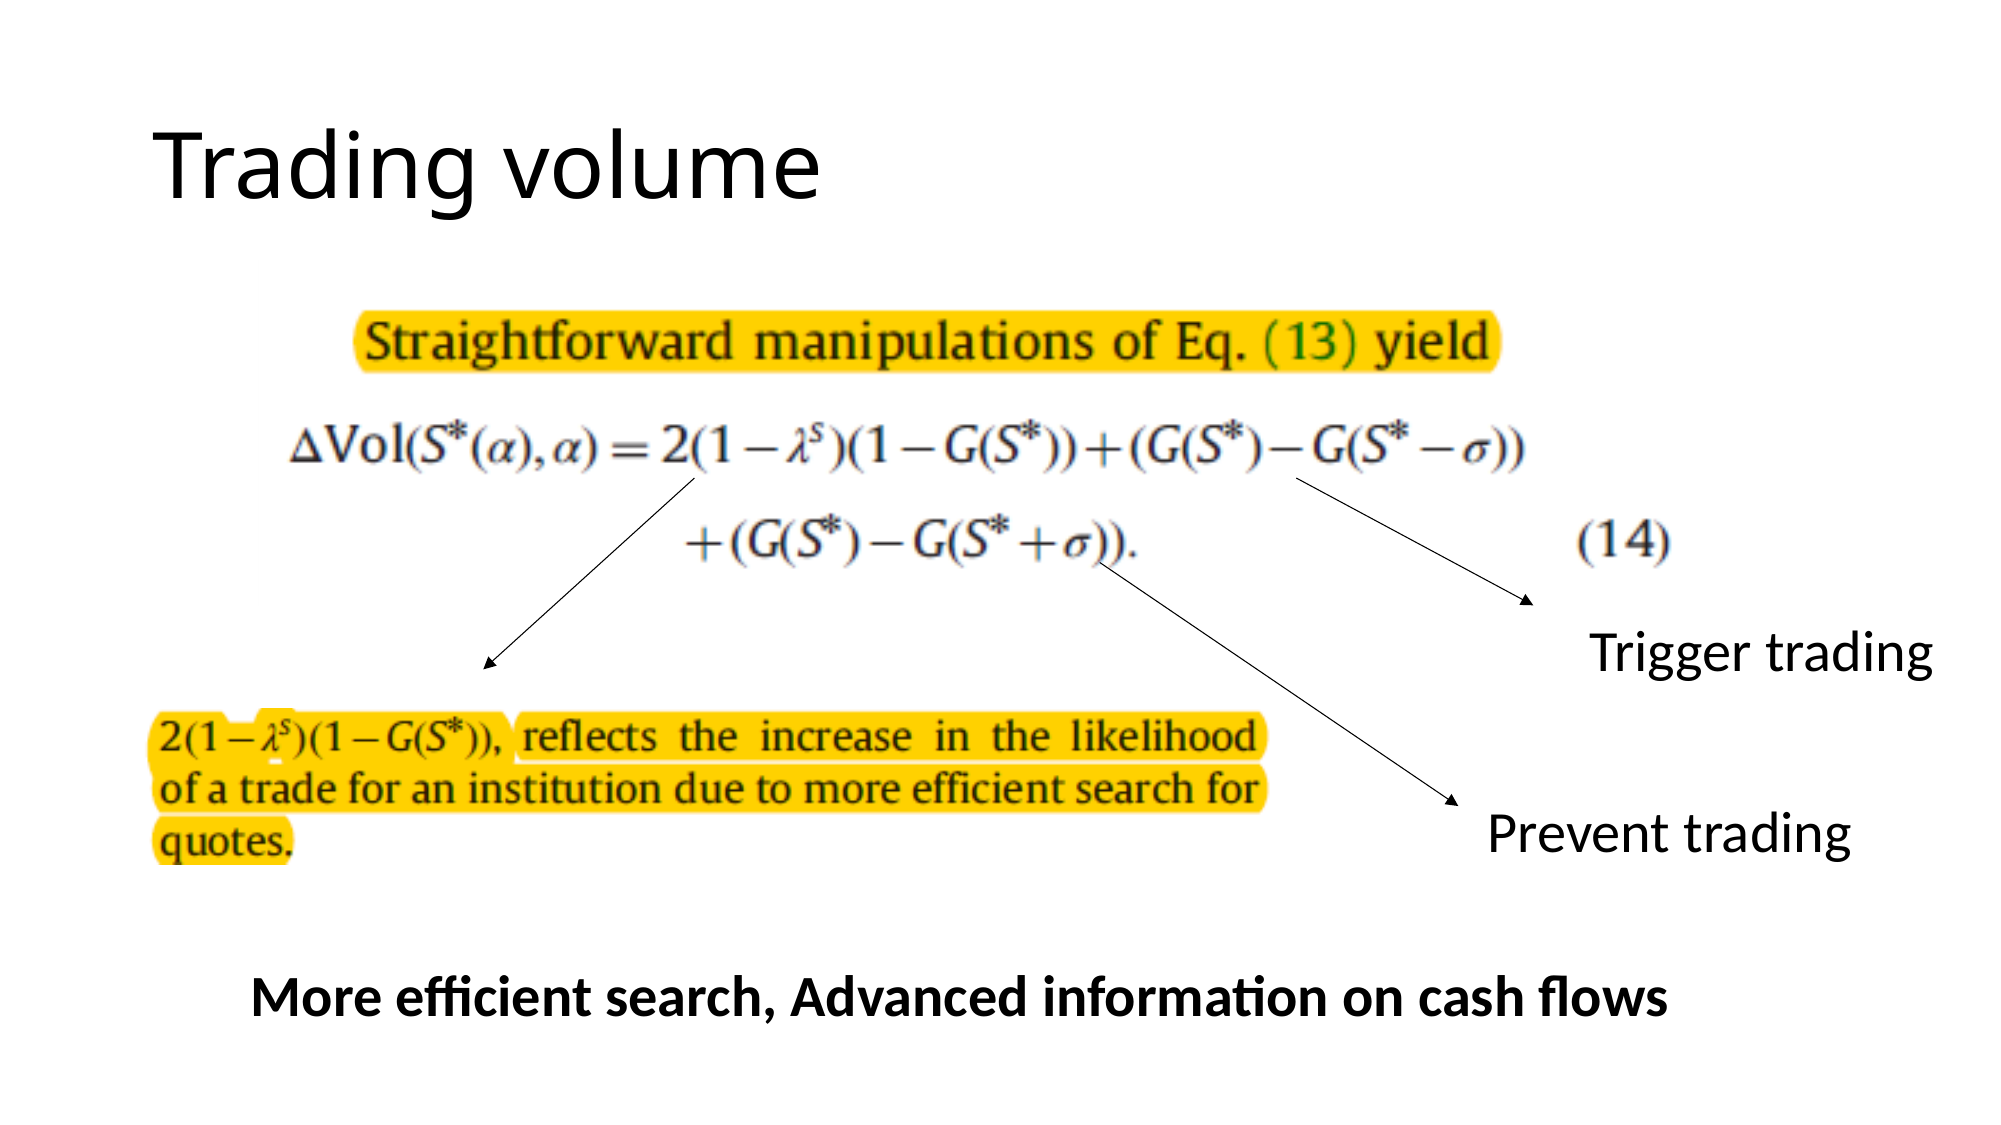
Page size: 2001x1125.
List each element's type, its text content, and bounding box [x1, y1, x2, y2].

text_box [1296, 477, 1534, 606]
picture [257, 260, 1743, 606]
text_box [1099, 562, 1459, 807]
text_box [483, 478, 695, 670]
title Trading volume [137, 59, 1863, 278]
text_box Prevent trading [1473, 786, 2000, 872]
text_box More efficient search, Advanced information on cash flows [236, 950, 1902, 1036]
picture [137, 708, 1297, 865]
text_box Trigger trading [1575, 605, 2000, 691]
